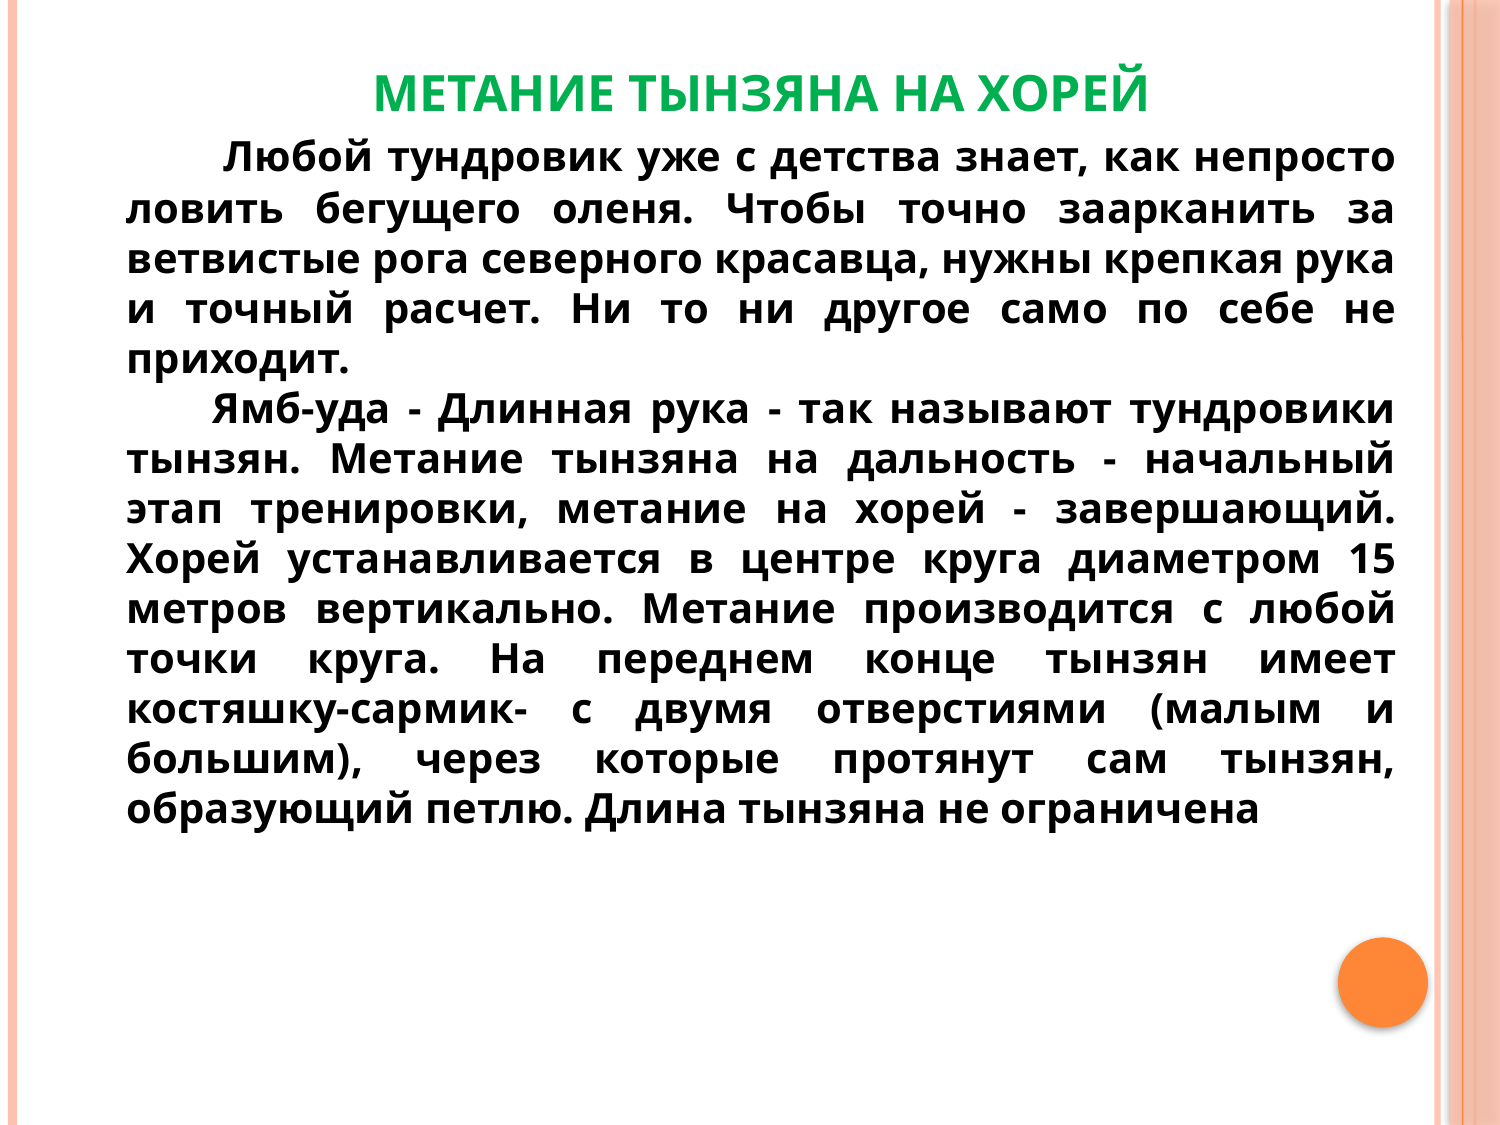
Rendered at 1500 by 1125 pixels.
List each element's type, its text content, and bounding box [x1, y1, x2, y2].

text_box МЕТАНИЕ ТЫНЗЯНА НА ХОРЕЙ Любой тундровик уже с детства знает, как непросто ловить бегущего оленя. Чтобы точно заарканить за ветвистые рога северного красавца, нужны крепкая рука и точный расчет. Ни то ни другое само по себе не приходит. Ямб-уда - Длинная рука - так называют тундровики тынзян. Метание тынзяна на дальность - начальный этап тренировки, метание на хорей - завершающий. Хорей устанавливается в центре круга диаметром 15 метров вертикально. Метание производится с любой точки круга. На переднем конце тынзян имеет костяшку-сармик- с двумя отверстиями (малым и большим), через которые протянут сам тынзян, образующий петлю. Длина тынзяна не ограничена [112, 54, 1412, 840]
